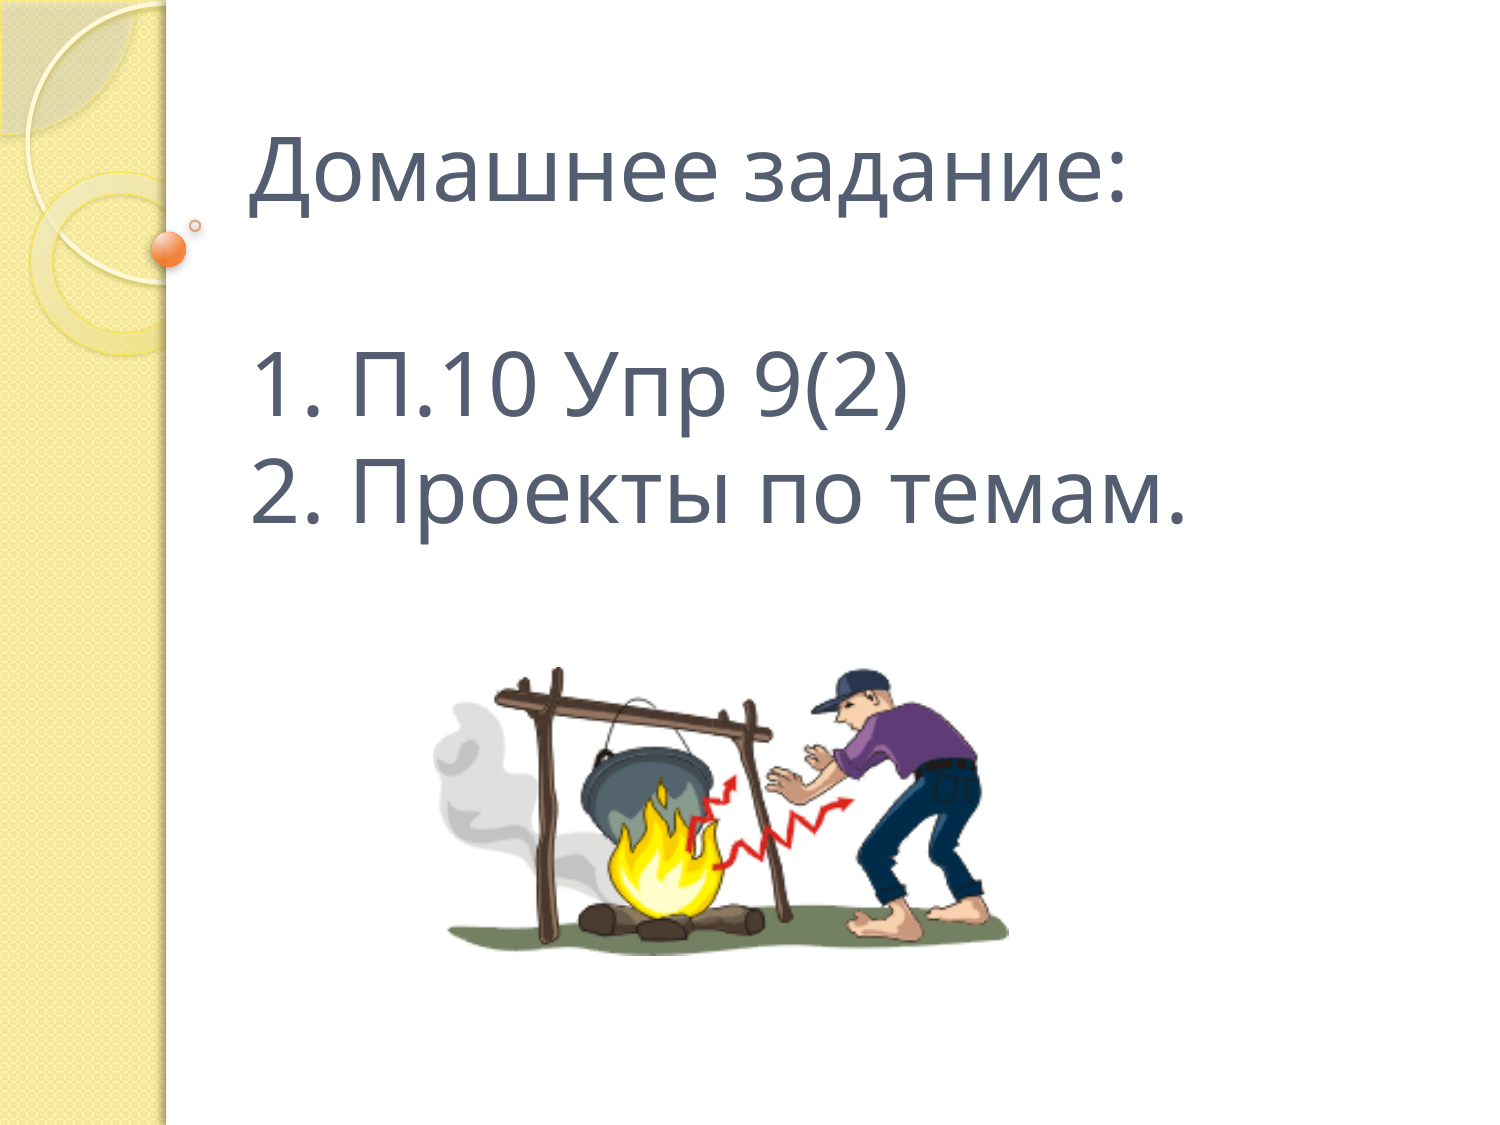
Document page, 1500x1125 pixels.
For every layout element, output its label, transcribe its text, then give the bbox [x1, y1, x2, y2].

title Домашнее задание: 1. П.10 Упр 9(2) 2. Проекты по темам. [234, 59, 1450, 657]
picture [433, 667, 1009, 956]
